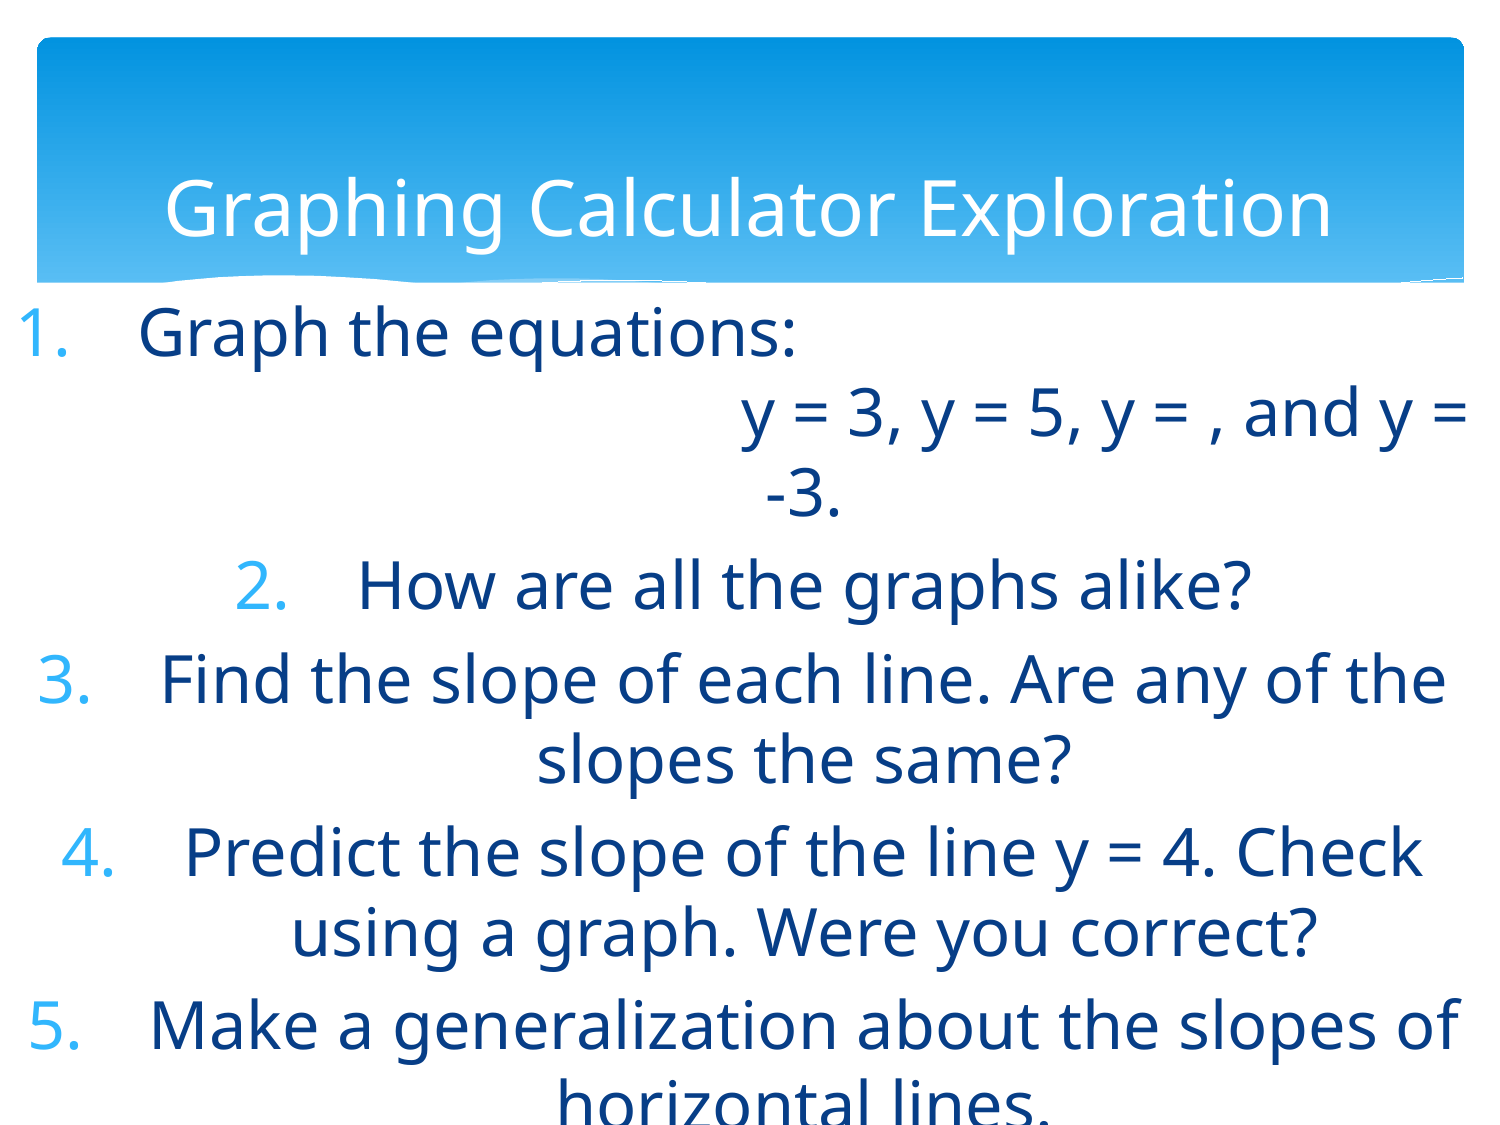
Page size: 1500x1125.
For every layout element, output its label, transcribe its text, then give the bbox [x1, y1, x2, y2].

title Graphing Calculator Exploration [75, 55, 1425, 261]
